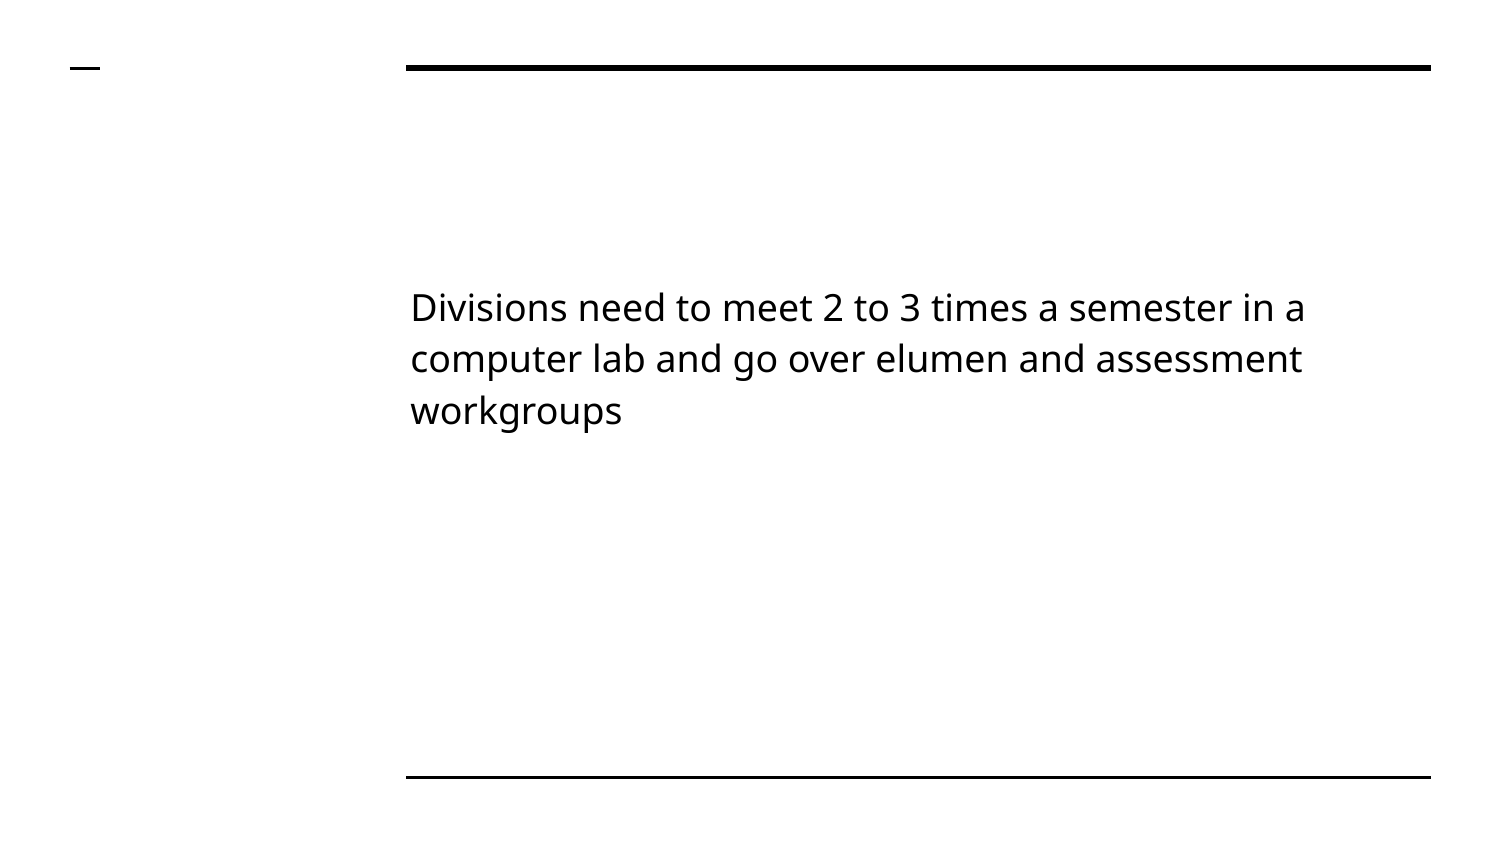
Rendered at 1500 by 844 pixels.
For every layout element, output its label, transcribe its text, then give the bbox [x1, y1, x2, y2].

list Divisions need to meet 2 to 3 times a semester in a computer lab and go over elumen and assessment workgroups [395, 261, 1433, 755]
